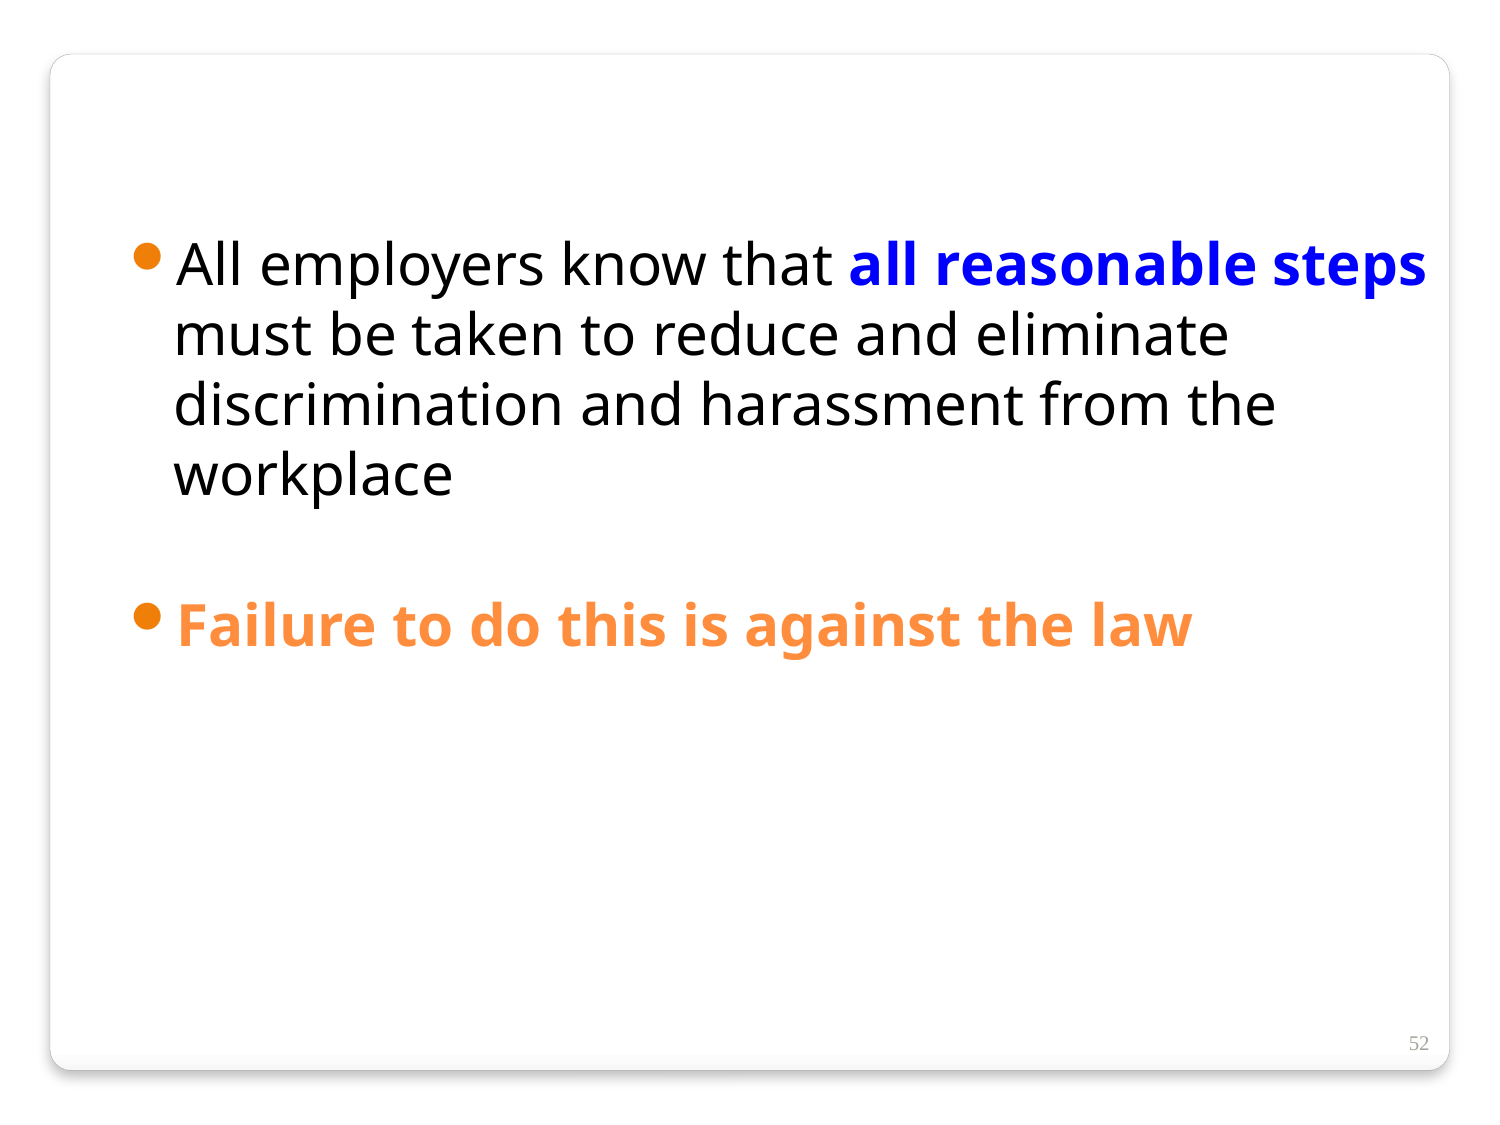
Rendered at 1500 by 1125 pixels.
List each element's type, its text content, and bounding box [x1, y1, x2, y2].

list All employers know that all reasonable steps must be taken to reduce and eliminate discrimination and harassment from the workplace Failure to do this is against the law [99, 212, 1443, 900]
slide_number 52 [1369, 1002, 1445, 1063]
